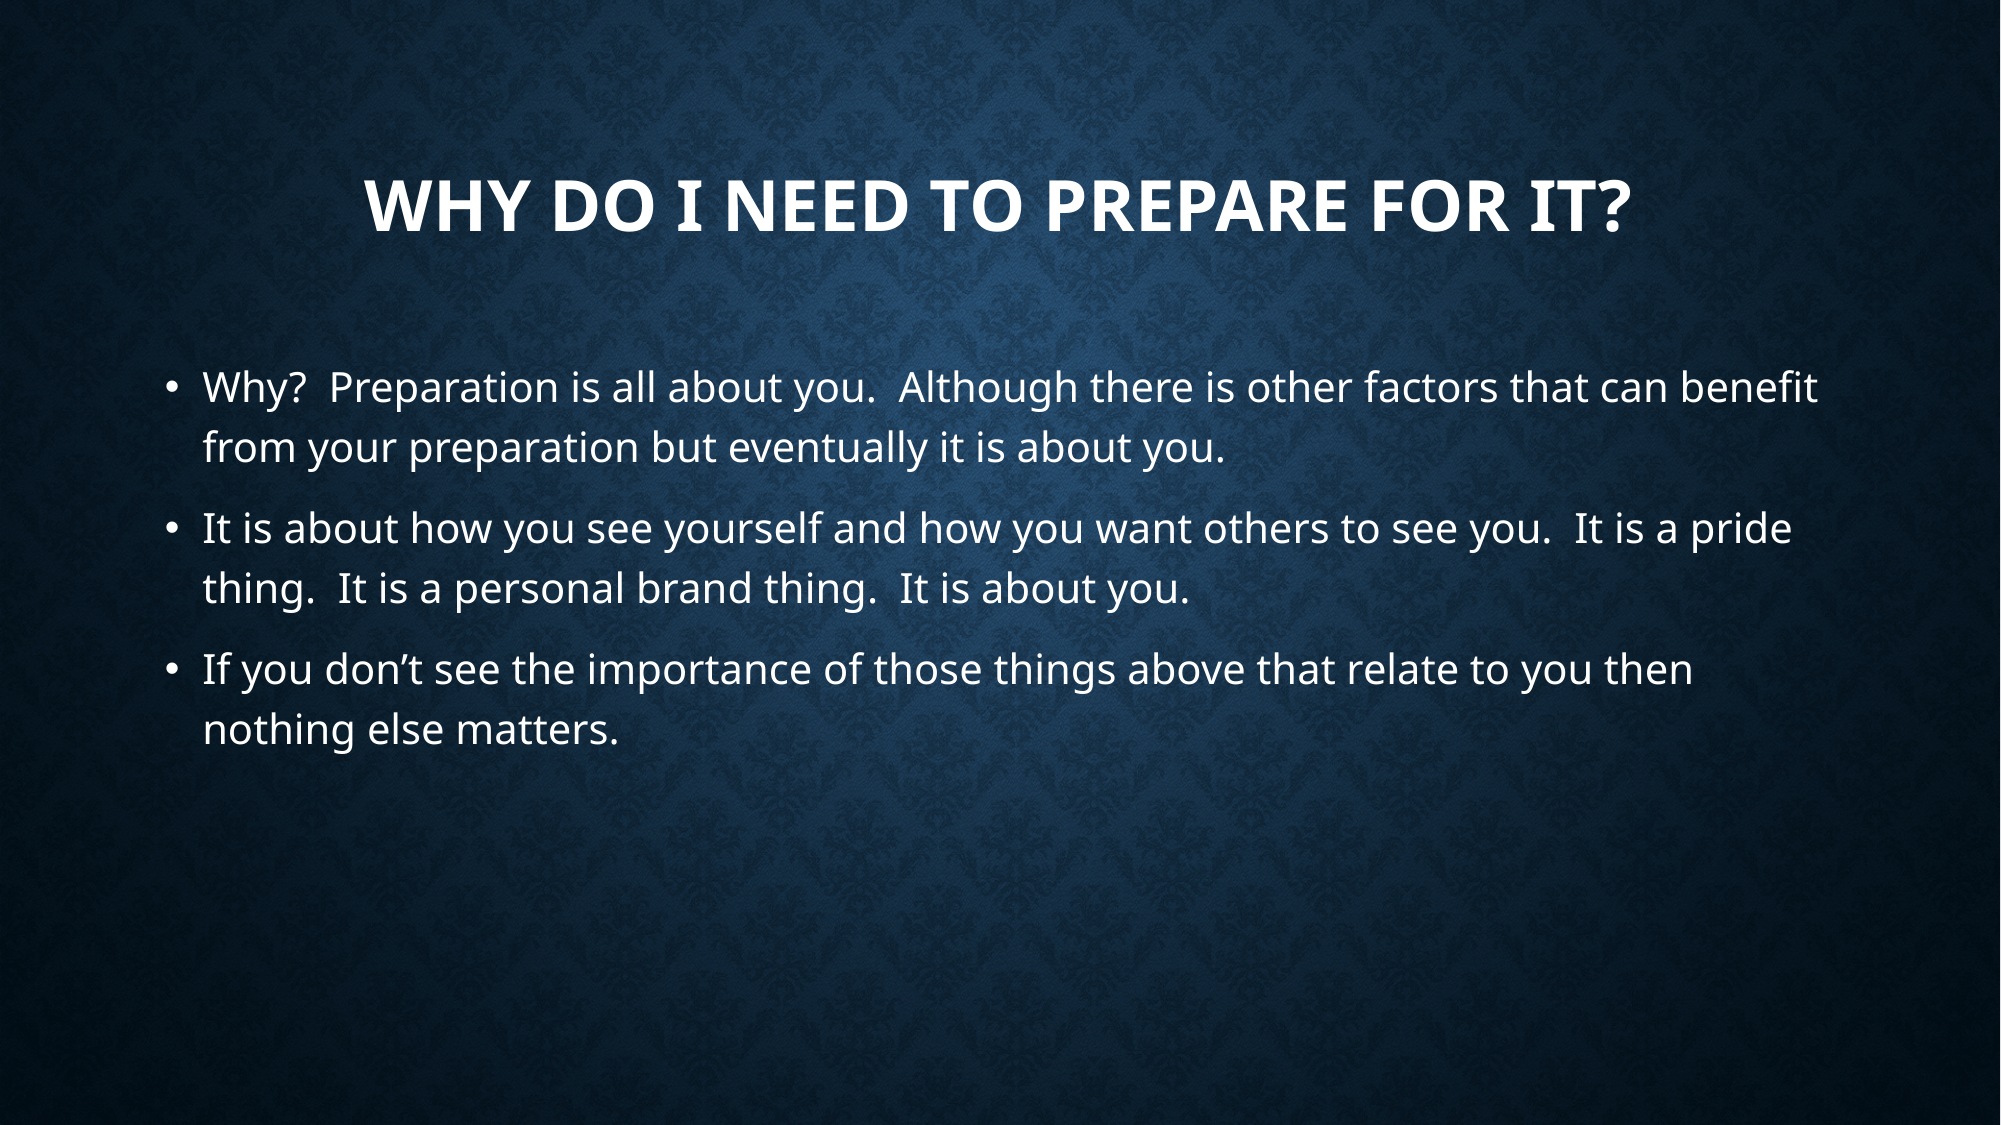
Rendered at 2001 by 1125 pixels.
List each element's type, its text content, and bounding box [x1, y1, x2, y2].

list Why? Preparation is all about you. Although there is other factors that can benefit from your preparation but eventually it is about you. It is about how you see yourself and how you want others to see you. It is a pride thing. It is a personal brand thing. It is about you. If you don’t see the importance of those things above that relate to you then nothing else matters. [149, 343, 1849, 950]
title Why do I need to prepare for it? [149, 99, 1849, 318]
